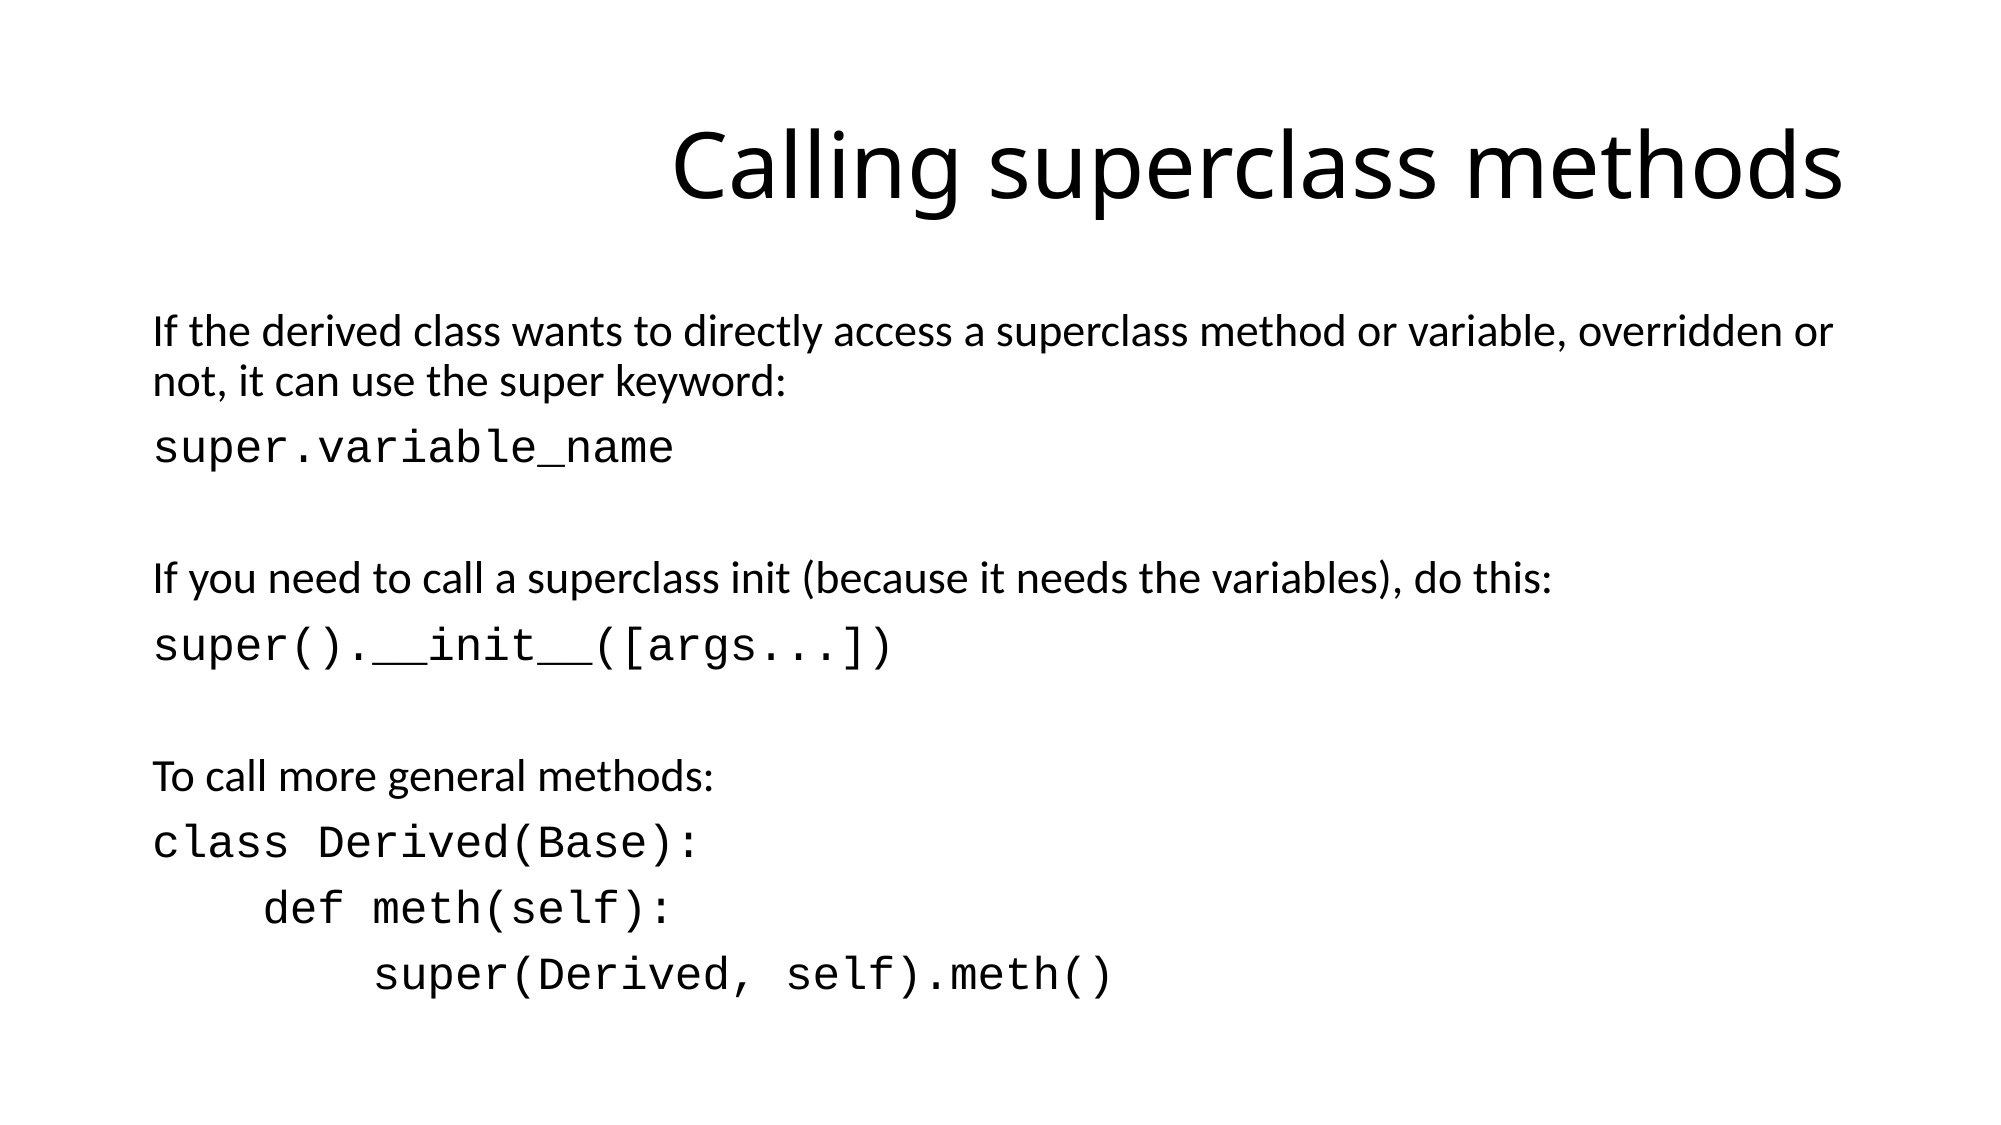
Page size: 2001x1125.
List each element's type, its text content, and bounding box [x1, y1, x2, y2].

title Calling superclass methods [137, 59, 1863, 278]
list If the derived class wants to directly access a superclass method or variable, overridden or not, it can use the super keyword: super.variable_name If you need to call a superclass init (because it needs the variables), do this: super().__init__([args...]) To call more general methods: class Derived(Base): def meth(self): super(Derived, self).meth() [137, 299, 1863, 1014]
